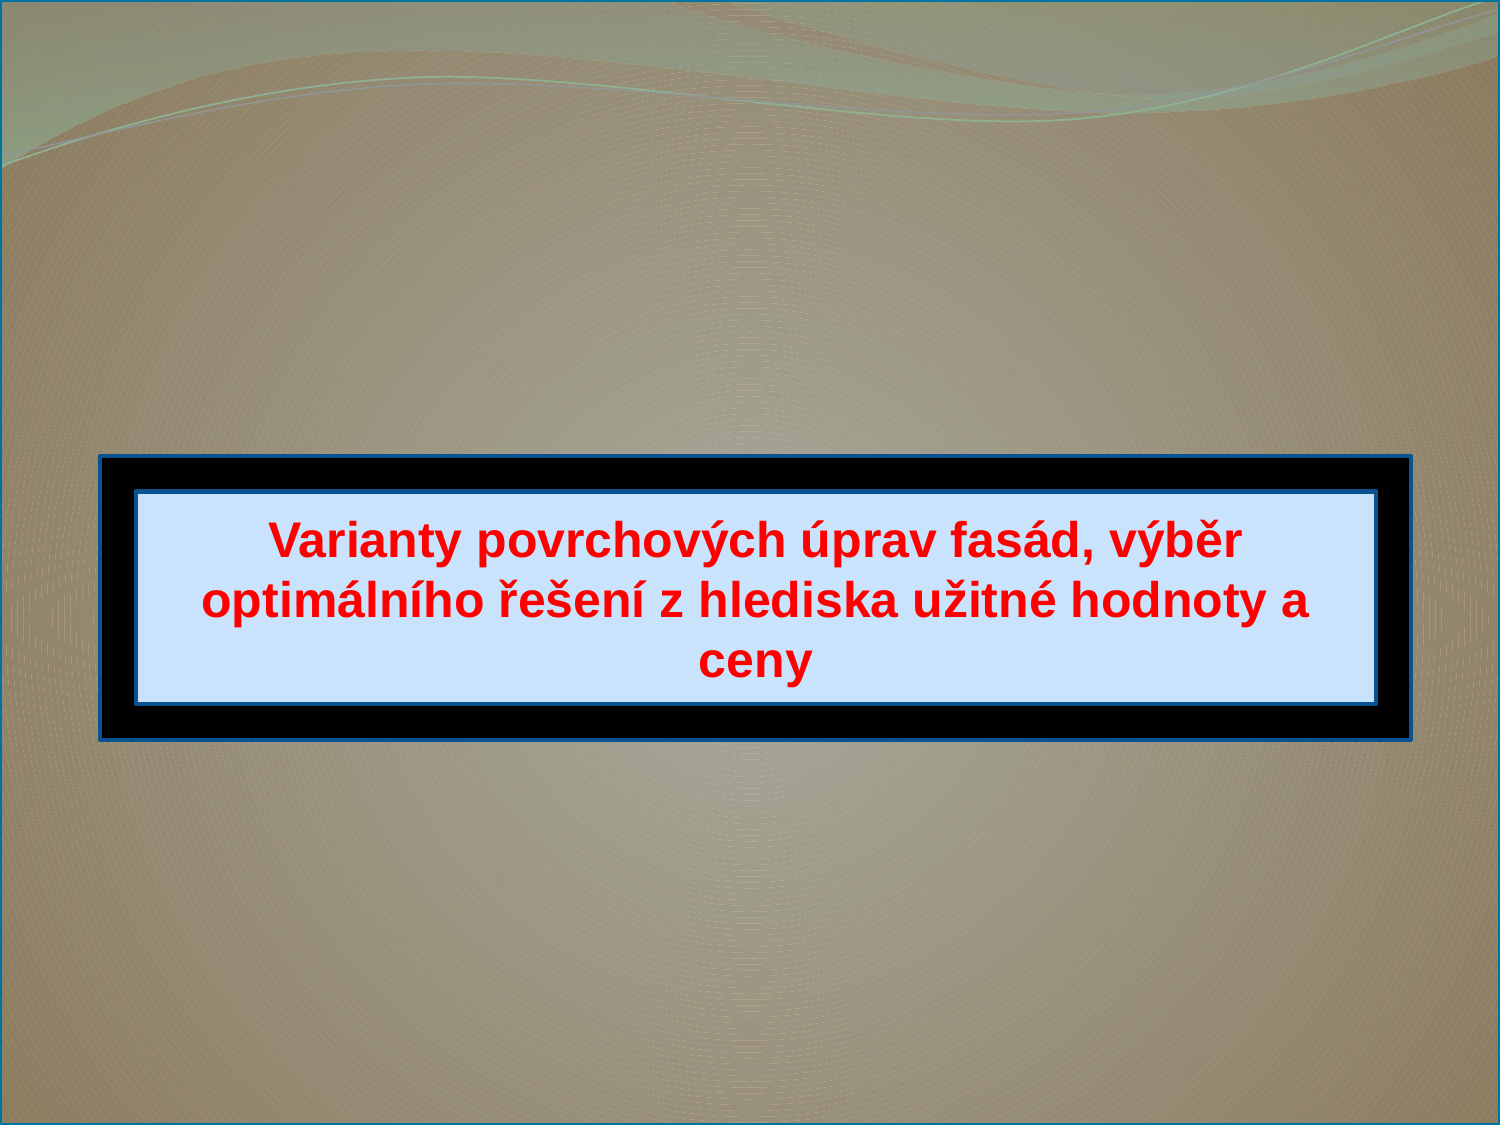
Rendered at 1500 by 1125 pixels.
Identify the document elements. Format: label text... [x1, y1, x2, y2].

text_box [0, 0, 1500, 1125]
text_box [76, 78, 1081, 183]
text_box Varianty povrchových úprav fasád, výběr optimálního řešení z hlediska užitné hodnoty a ceny [134, 489, 1378, 706]
text_box [98, 454, 1413, 742]
